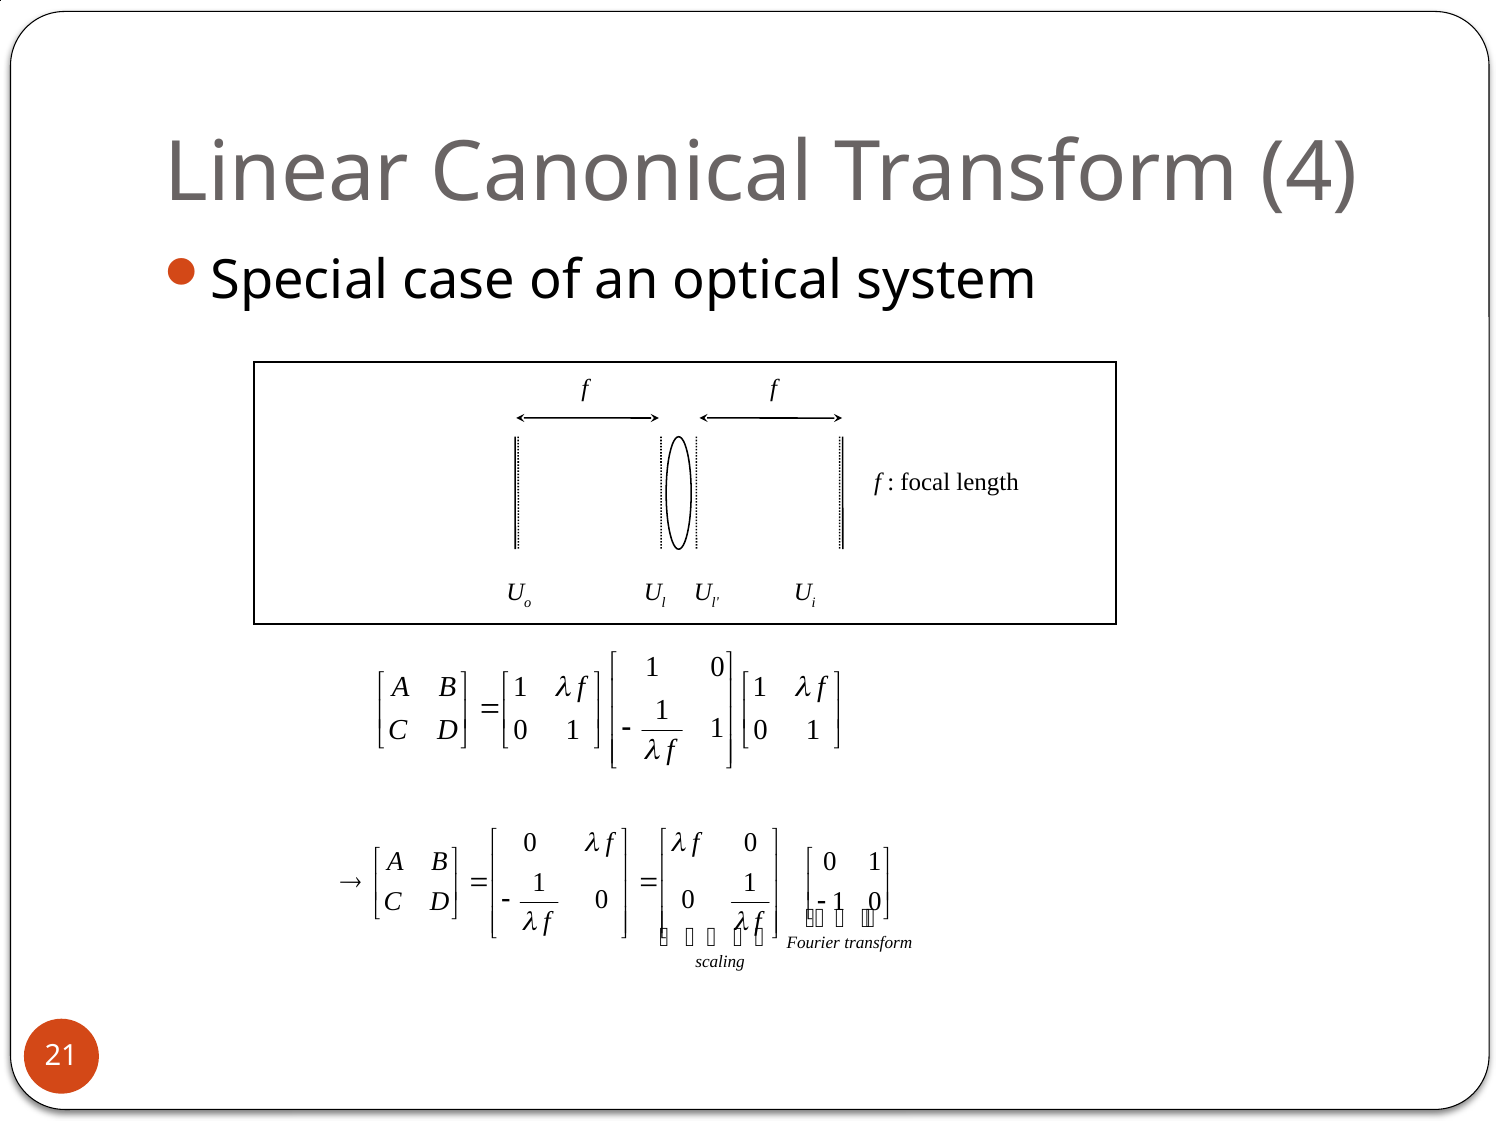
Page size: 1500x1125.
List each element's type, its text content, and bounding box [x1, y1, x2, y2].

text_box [336, 822, 918, 977]
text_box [253, 361, 1117, 625]
slide_number 21 [23, 1018, 99, 1094]
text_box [371, 644, 851, 776]
list Special case of an optical system [150, 237, 1425, 988]
title Linear Canonical Transform (4) [150, 45, 1425, 233]
